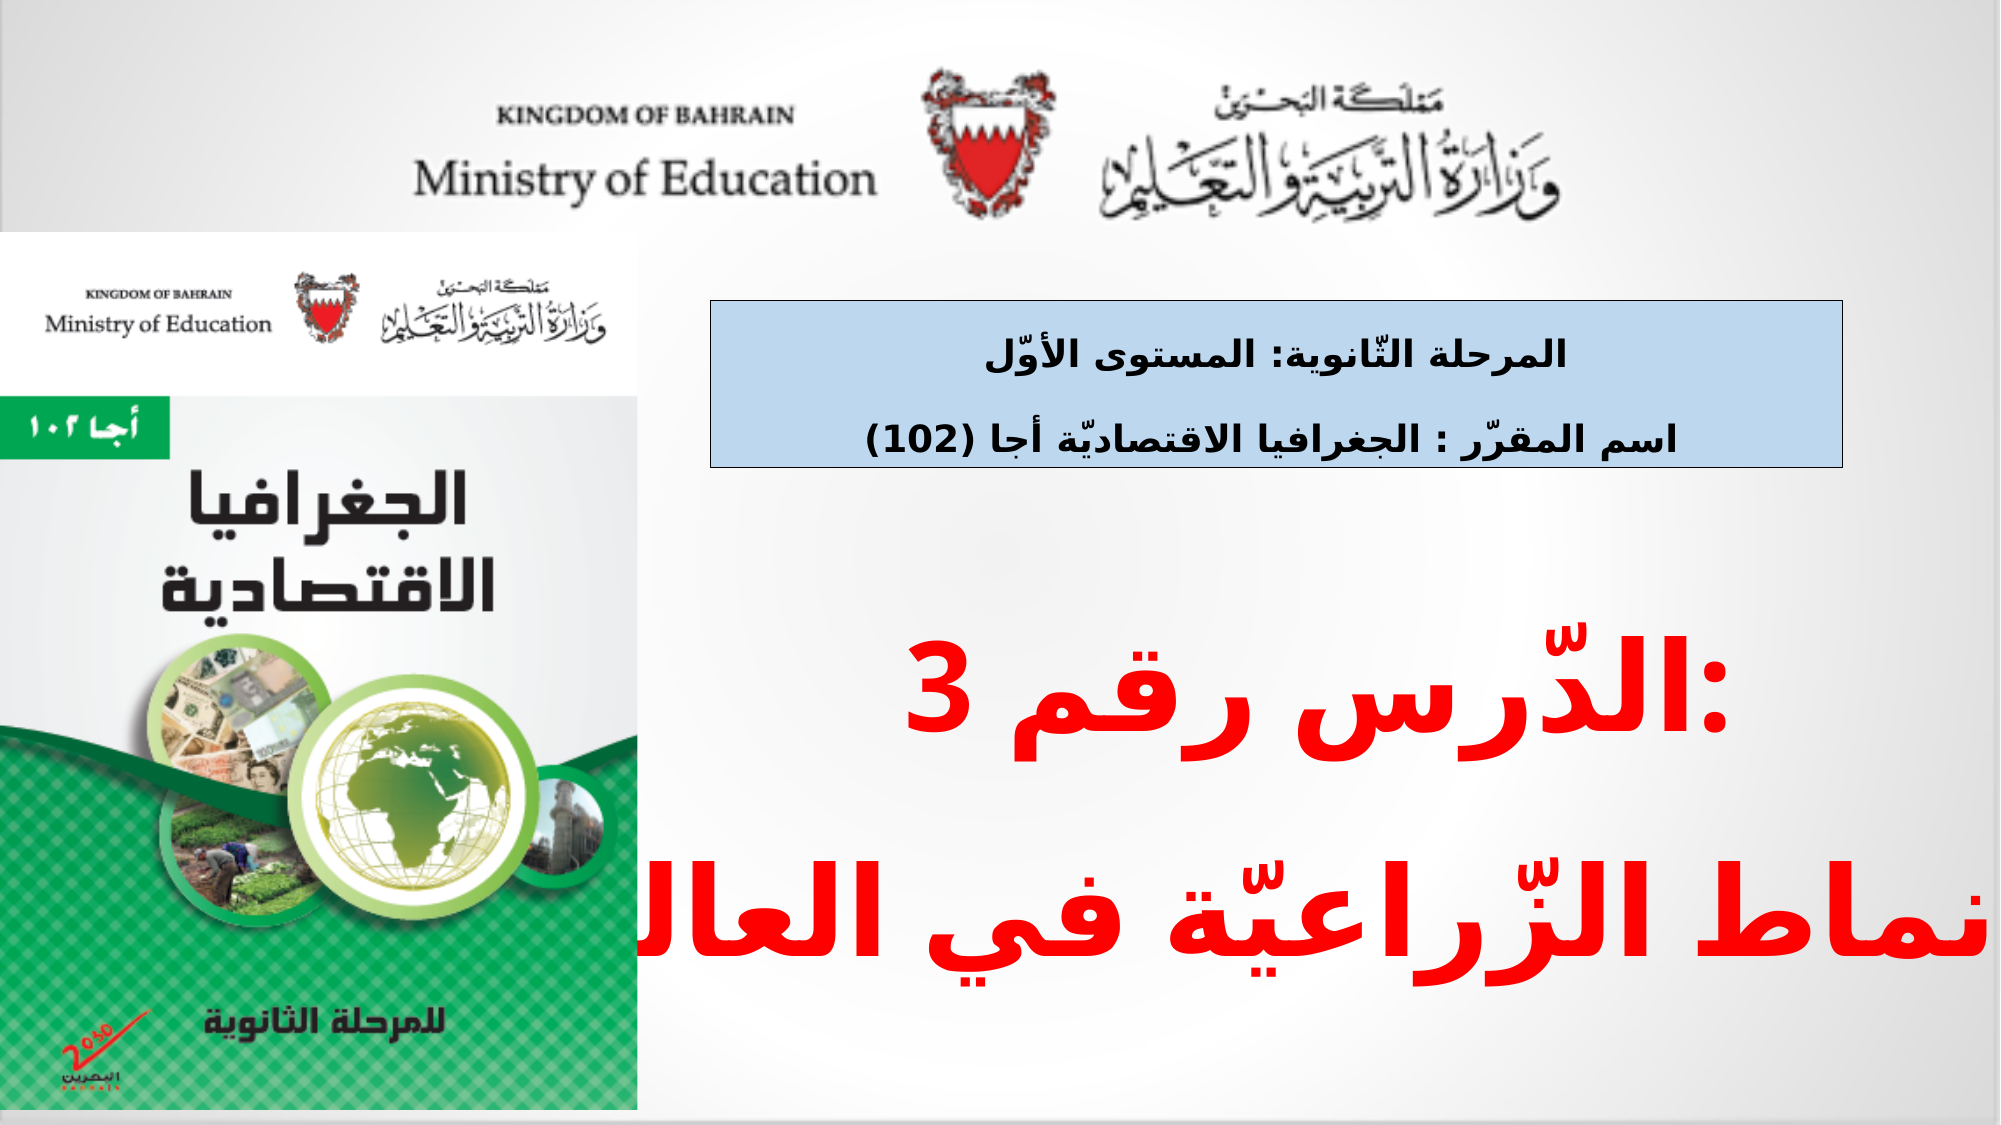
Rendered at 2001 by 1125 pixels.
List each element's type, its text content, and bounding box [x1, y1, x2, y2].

text_box المرحلة الثّانوية: المستوى الأوّل اسم المقرّر : الجغرافيا الاقتصاديّة أجا (102) [710, 300, 1842, 467]
picture [0, 0, 2001, 1125]
text_box الدّرس رقم 3: الأنماط الزّراعيّة في العالم [638, 524, 2000, 990]
